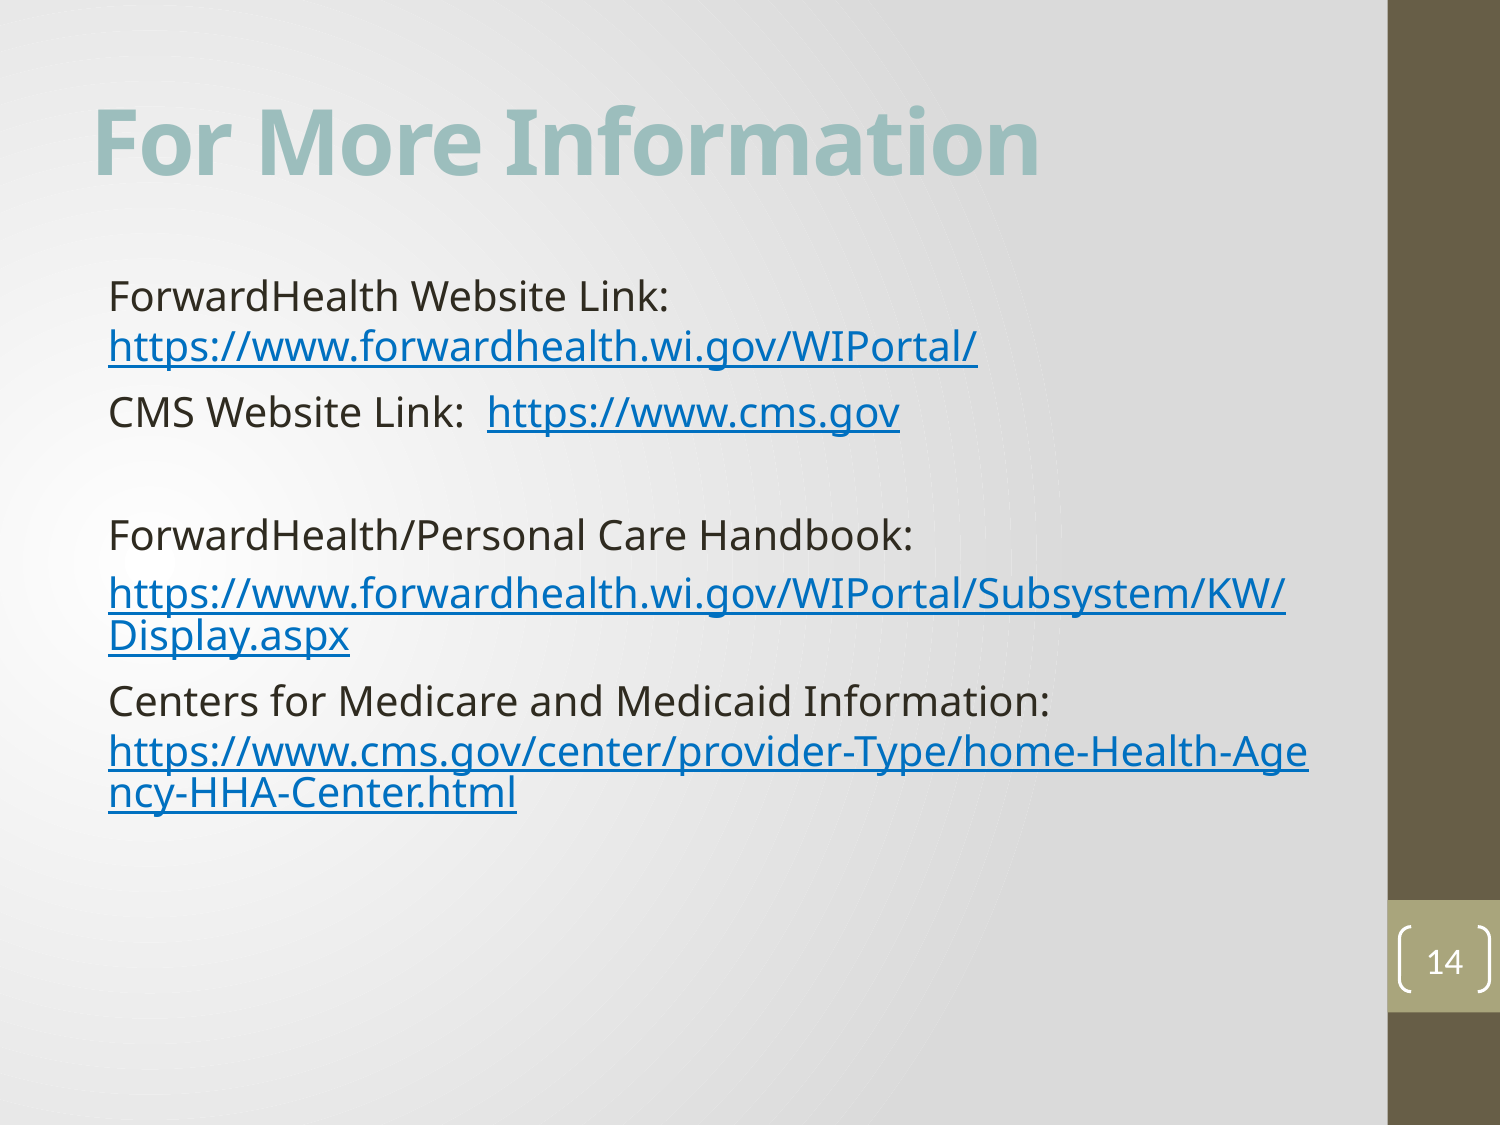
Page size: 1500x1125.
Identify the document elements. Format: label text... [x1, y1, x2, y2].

slide_number 14 [1397, 925, 1492, 994]
title For More Information [75, 45, 1325, 233]
list ForwardHealth Website Link: https://www.forwardhealth.wi.gov/WIPortal/ CMS Website Link: https://www.cms.gov ForwardHealth/Personal Care Handbook: https://www.forwardhealth.wi.gov/WIPortal/Subsystem/KW/Display.aspx Centers for Medicare and Medicaid Information: https://www.cms.gov/center/provider-Type/home-Health-Agency-HHA-Center.html [75, 262, 1325, 1050]
